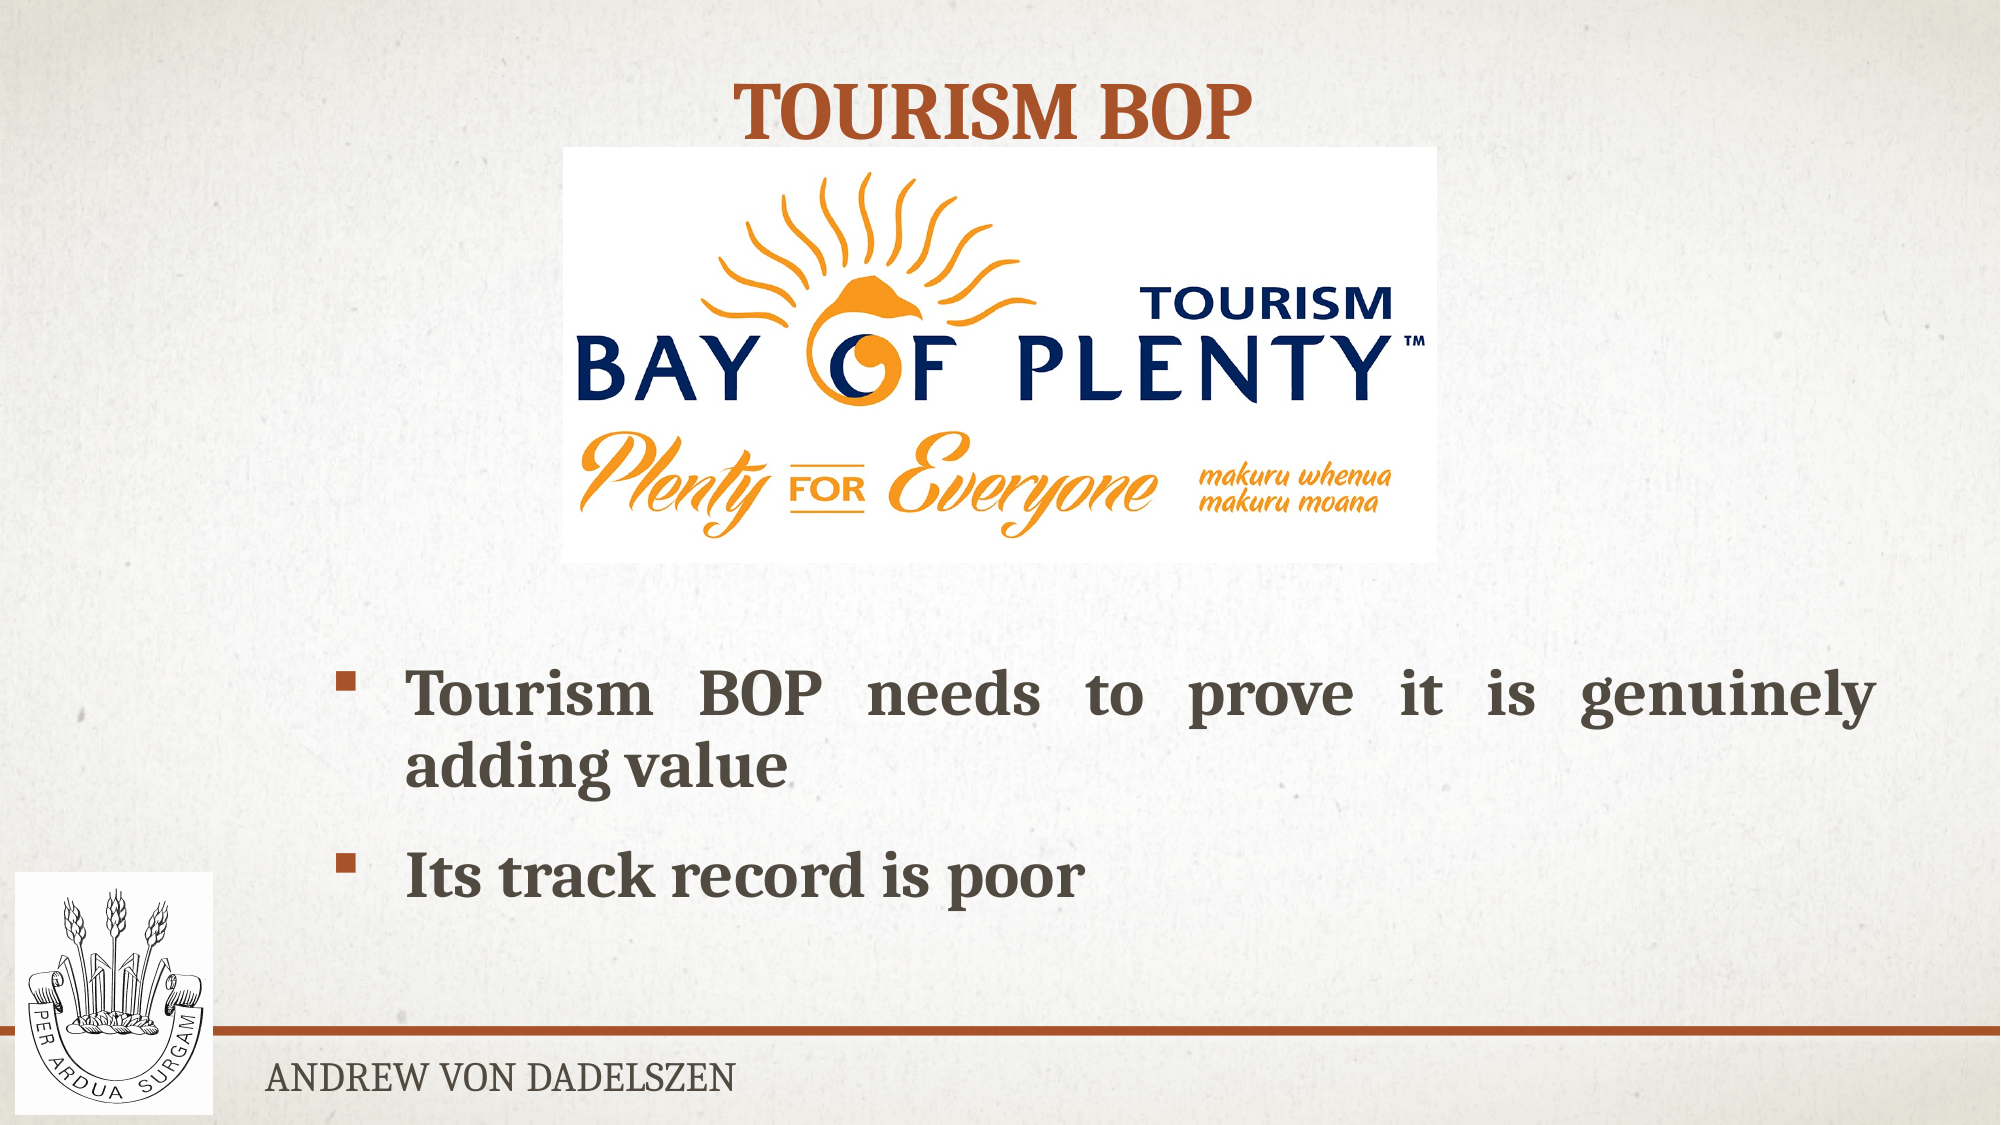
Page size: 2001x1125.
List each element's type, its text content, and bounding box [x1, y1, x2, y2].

picture [0, 0, 2001, 1125]
list Tourism BOP needs to prove it is genuinely adding value Its track record is poor [315, 650, 1894, 945]
text_box Andrew von Dadelszen [242, 1047, 1788, 1117]
title Tourism BOP [15, 59, 1972, 238]
